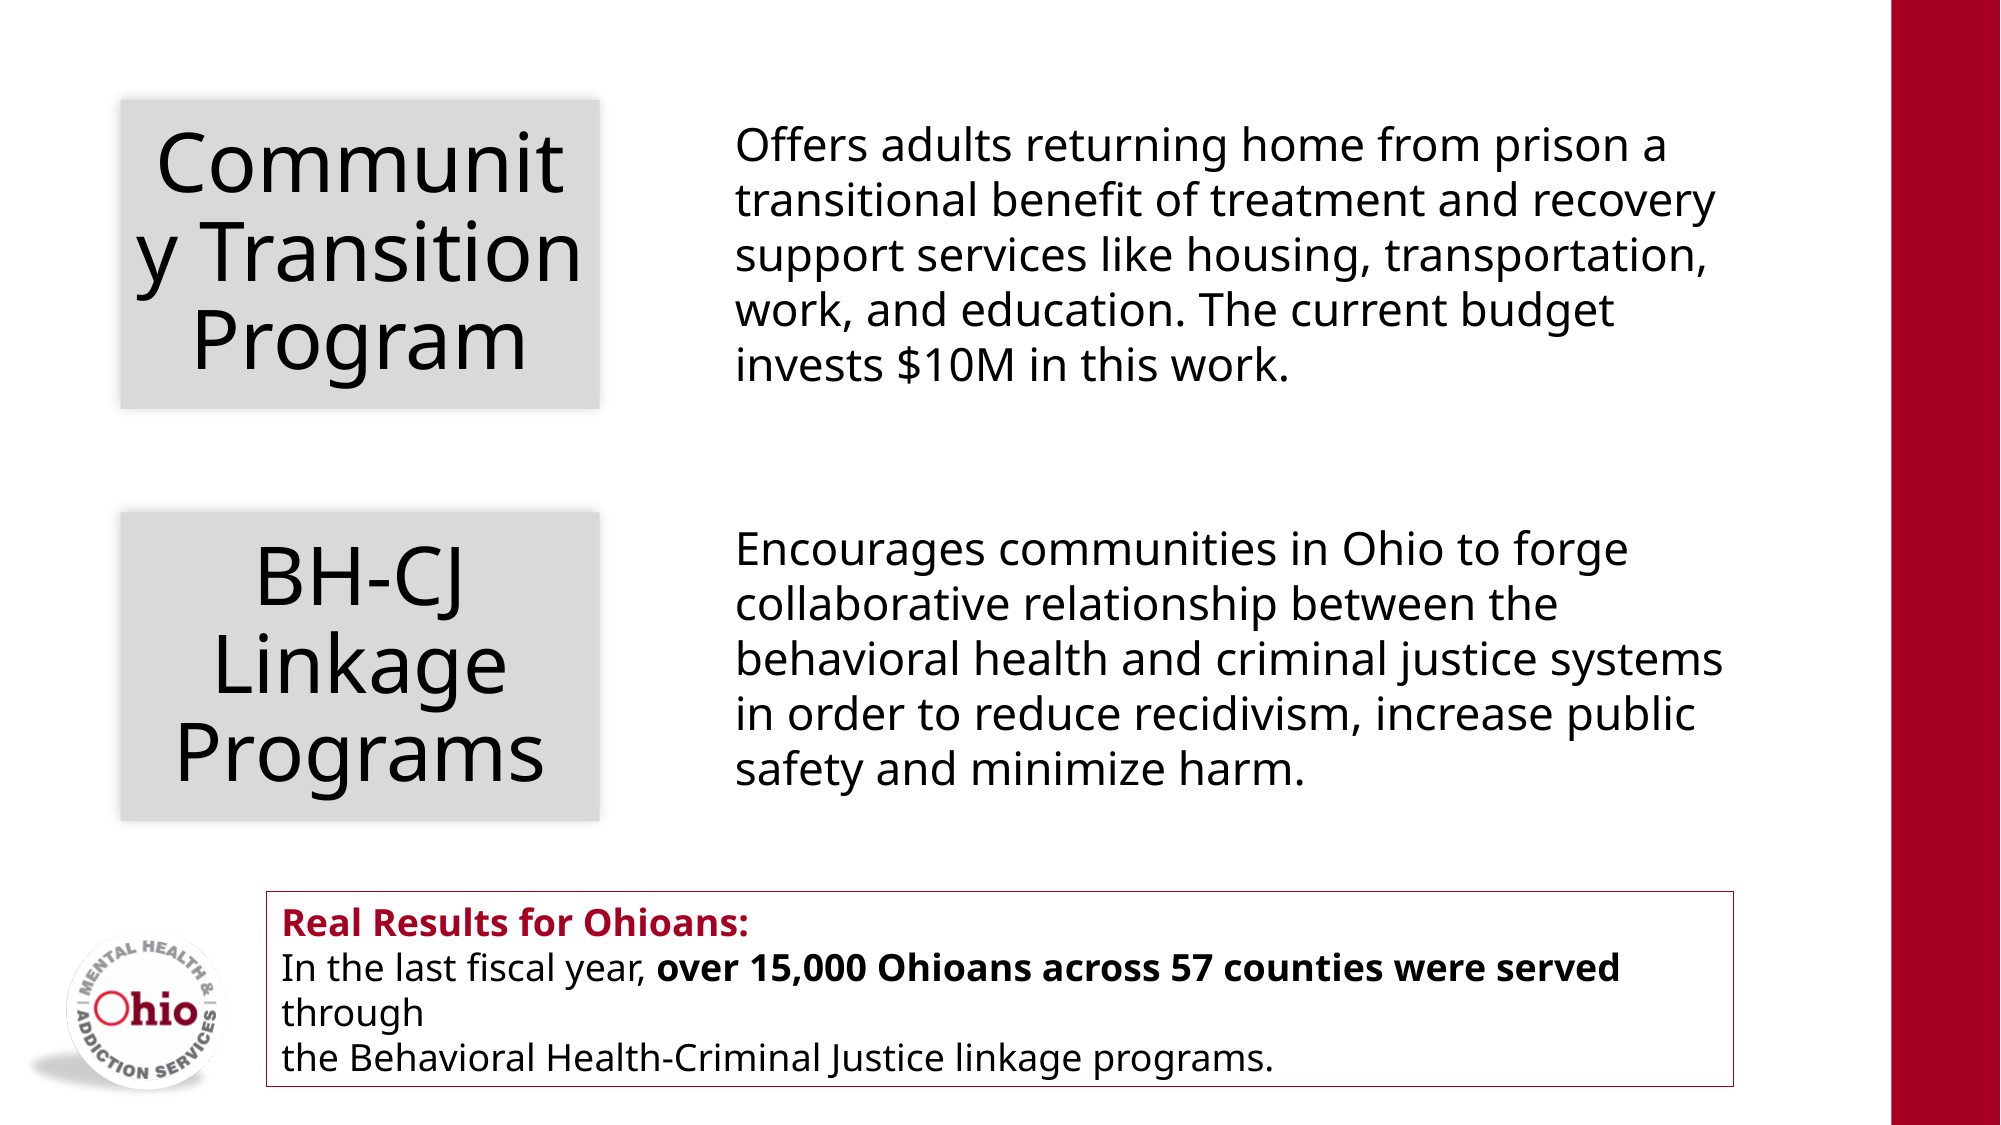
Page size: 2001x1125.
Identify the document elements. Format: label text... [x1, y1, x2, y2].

text_box Encourages communities in Ohio to forge collaborative relationship between the behavioral health and criminal justice systems in order to reduce recidivism, increase public safety and minimize harm. [719, 512, 1744, 803]
text_box Community Transition Program [120, 99, 600, 409]
text_box Real Results for Ohioans: In the last fiscal year, over 15,000 Ohioans across 57 counties were served through the Behavioral Health-Criminal Justice linkage programs. [266, 891, 1734, 1087]
title BH-CJ Linkage Programs [120, 512, 600, 822]
picture [19, 929, 228, 1103]
text_box Offers adults returning home from prison a transitional benefit of treatment and recovery support services like housing, transportation, work, and education. The current budget invests $10M in this work. [719, 108, 1744, 398]
